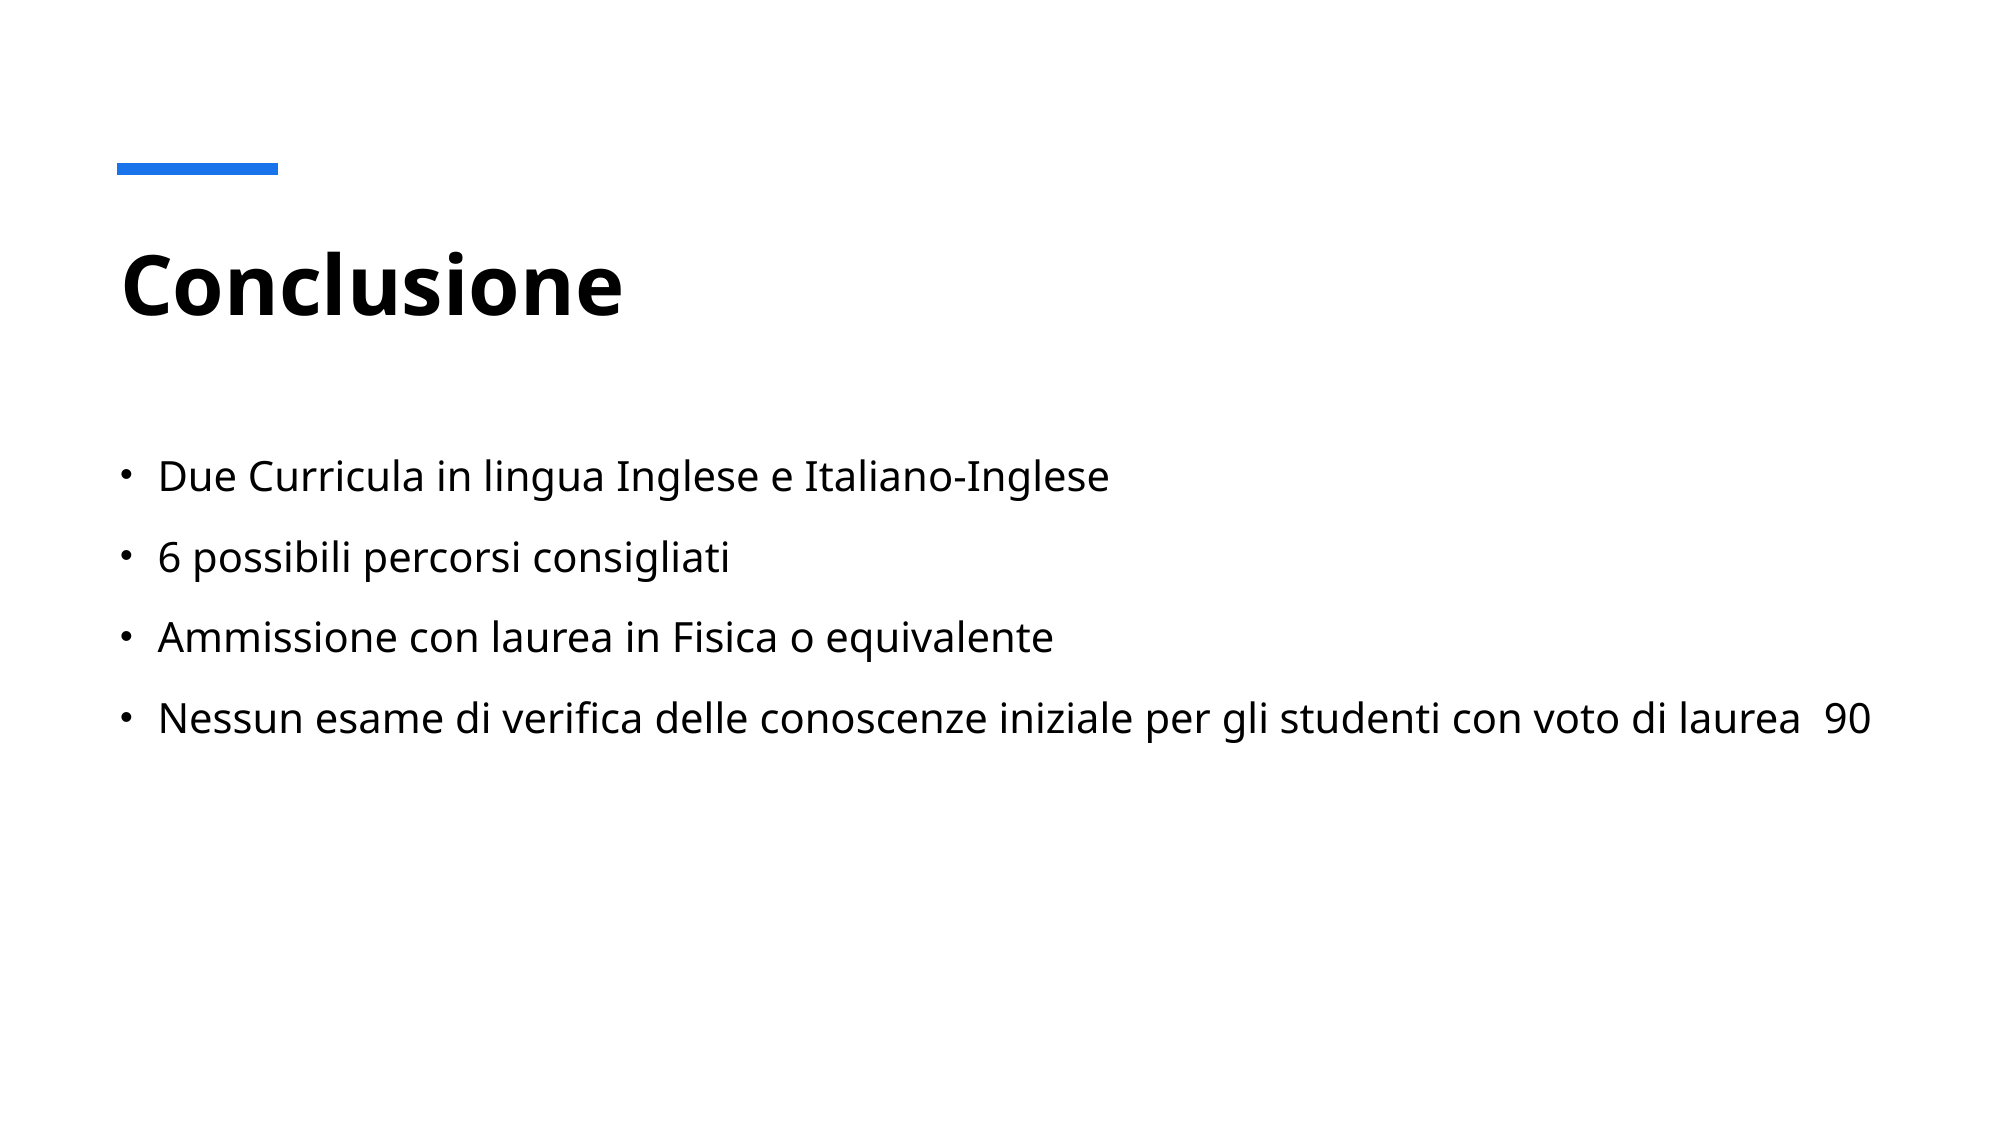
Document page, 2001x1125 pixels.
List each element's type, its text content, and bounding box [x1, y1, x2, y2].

title Conclusione [105, 224, 1892, 405]
